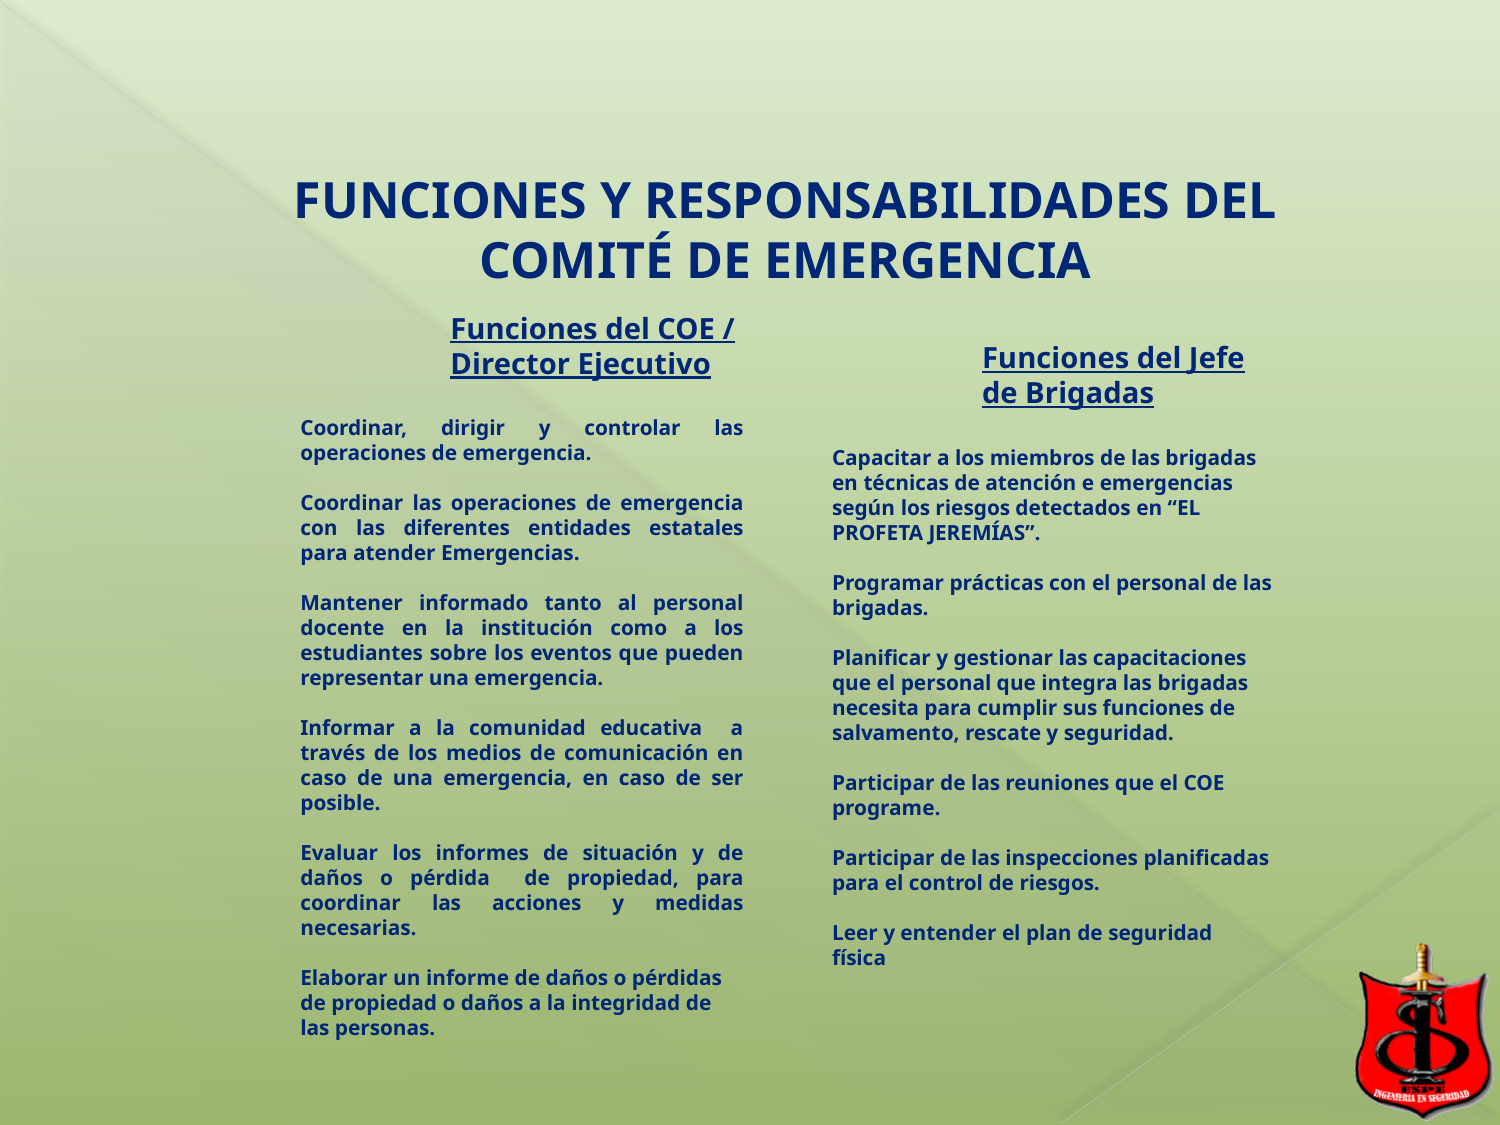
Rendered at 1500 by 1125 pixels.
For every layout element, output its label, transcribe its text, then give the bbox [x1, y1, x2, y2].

text_box Funciones del Jefe de Brigadas Capacitar a los miembros de las brigadas en técnicas de atención e emergencias según los riesgos detectados en “EL PROFETA JEREMÍAS”. Programar prácticas con el personal de las brigadas. Planificar y gestionar las capacitaciones que el personal que integra las brigadas necesita para cumplir sus funciones de salvamento, rescate y seguridad. Participar de las reuniones que el COE programe. Participar de las inspecciones planificadas para el control de riesgos. Leer y entender el plan de seguridad física [817, 332, 1290, 1072]
text_box Funciones del COE / Director Ejecutivo Coordinar, dirigir y controlar las operaciones de emergencia. Coordinar las operaciones de emergencia con las diferentes entidades estatales para atender Emergencias. Mantener informado tanto al personal docente en la institución como a los estudiantes sobre los eventos que pueden representar una emergencia. Informar a la comunidad educativa a través de los medios de comunicación en caso de una emergencia, en caso de ser posible. Evaluar los informes de situación y de daños o pérdida de propiedad, para coordinar las acciones y medidas necesarias. Elaborar un informe de daños o pérdidas de propiedad o daños a la integridad de las personas. [285, 302, 759, 1125]
text_box FUNCIONES Y RESPONSABILIDADES DEL COMITÉ DE EMERGENCIA [206, 160, 1365, 331]
picture [1346, 941, 1500, 1125]
